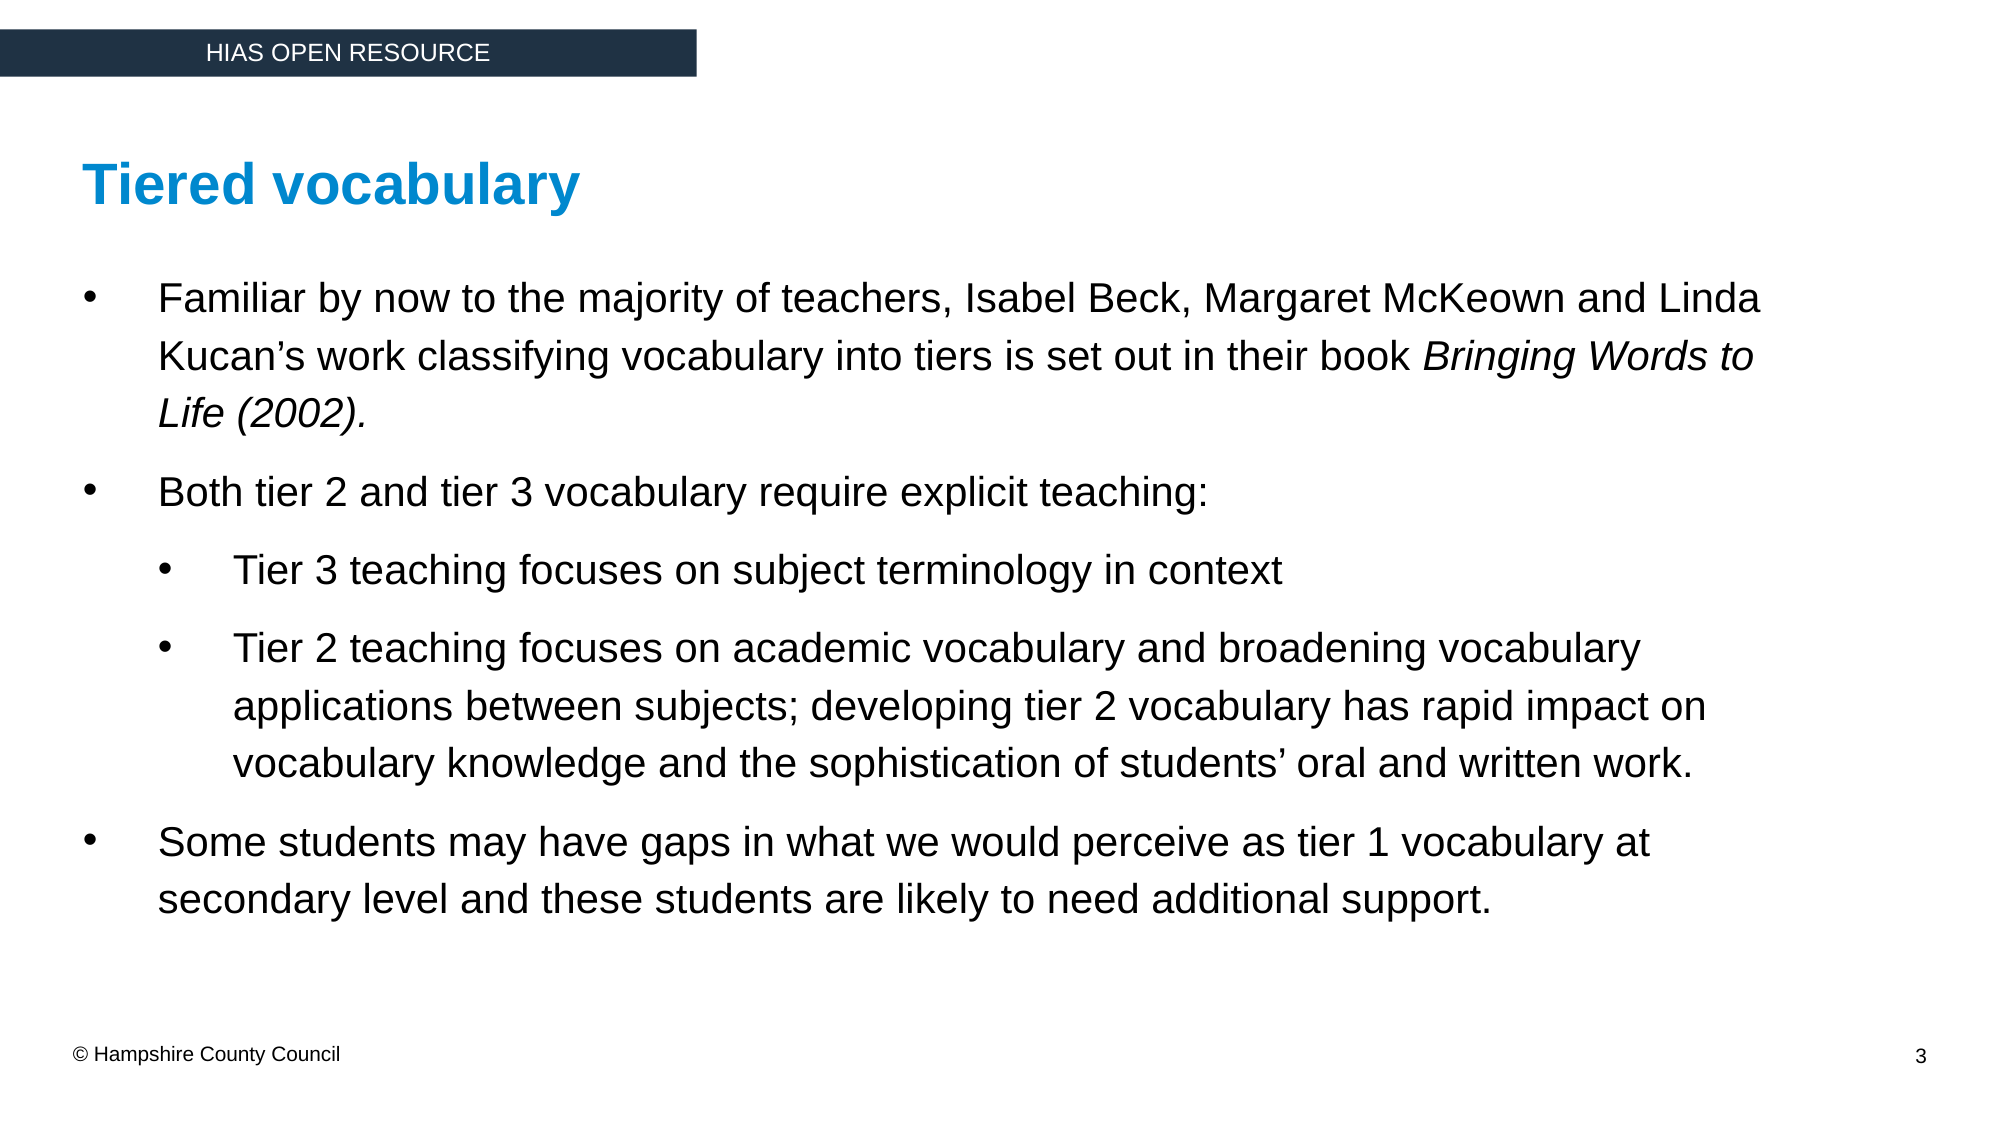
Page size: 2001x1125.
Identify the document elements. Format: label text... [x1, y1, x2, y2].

text_box Tiered vocabulary [68, 147, 1794, 365]
text_box Familiar by now to the majority of teachers, Isabel Beck, Margaret McKeown and Linda Kucan’s work classifying vocabulary into tiers is set out in their book Bringing Words to Life (2002). Both tier 2 and tier 3 vocabulary require explicit teaching: Tier 3 teaching focuses on subject terminology in context Tier 2 teaching focuses on academic vocabulary and broadening vocabulary applications between subjects; developing tier 2 vocabulary has rapid impact on vocabulary knowledge and the sophistication of students’ oral and written work. Some students may have gaps in what we would perceive as tier 1 vocabulary at secondary level and these students are likely to need additional support. [68, 365, 1794, 1020]
